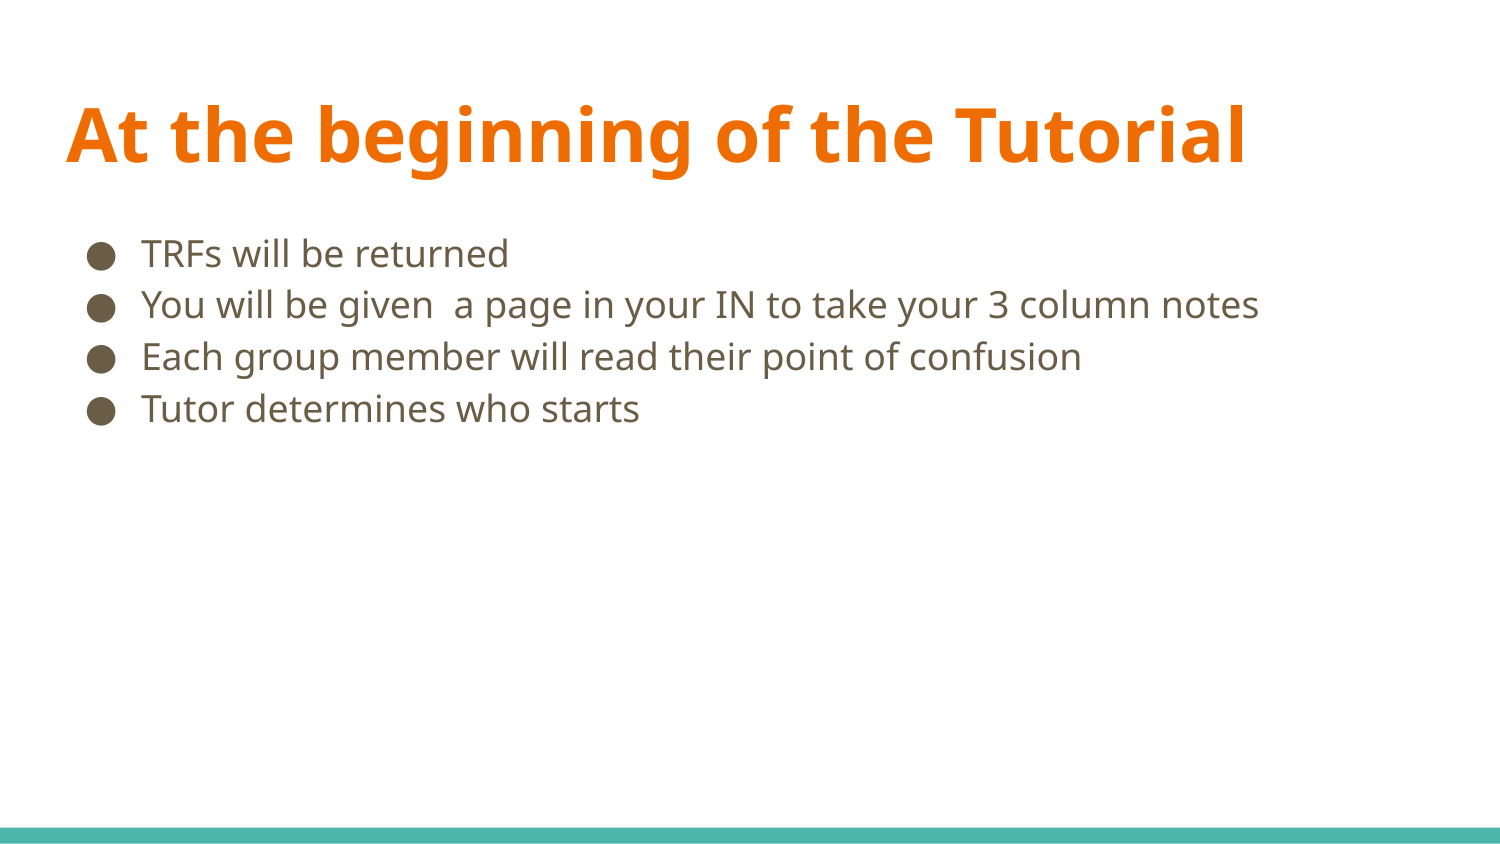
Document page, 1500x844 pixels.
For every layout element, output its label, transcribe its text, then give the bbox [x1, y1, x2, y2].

title At the beginning of the Tutorial [51, 72, 1449, 189]
list TRFs will be returned You will be given a page in your IN to take your 3 column notes Each group member will read their point of confusion Tutor determines who starts [51, 207, 1449, 750]
